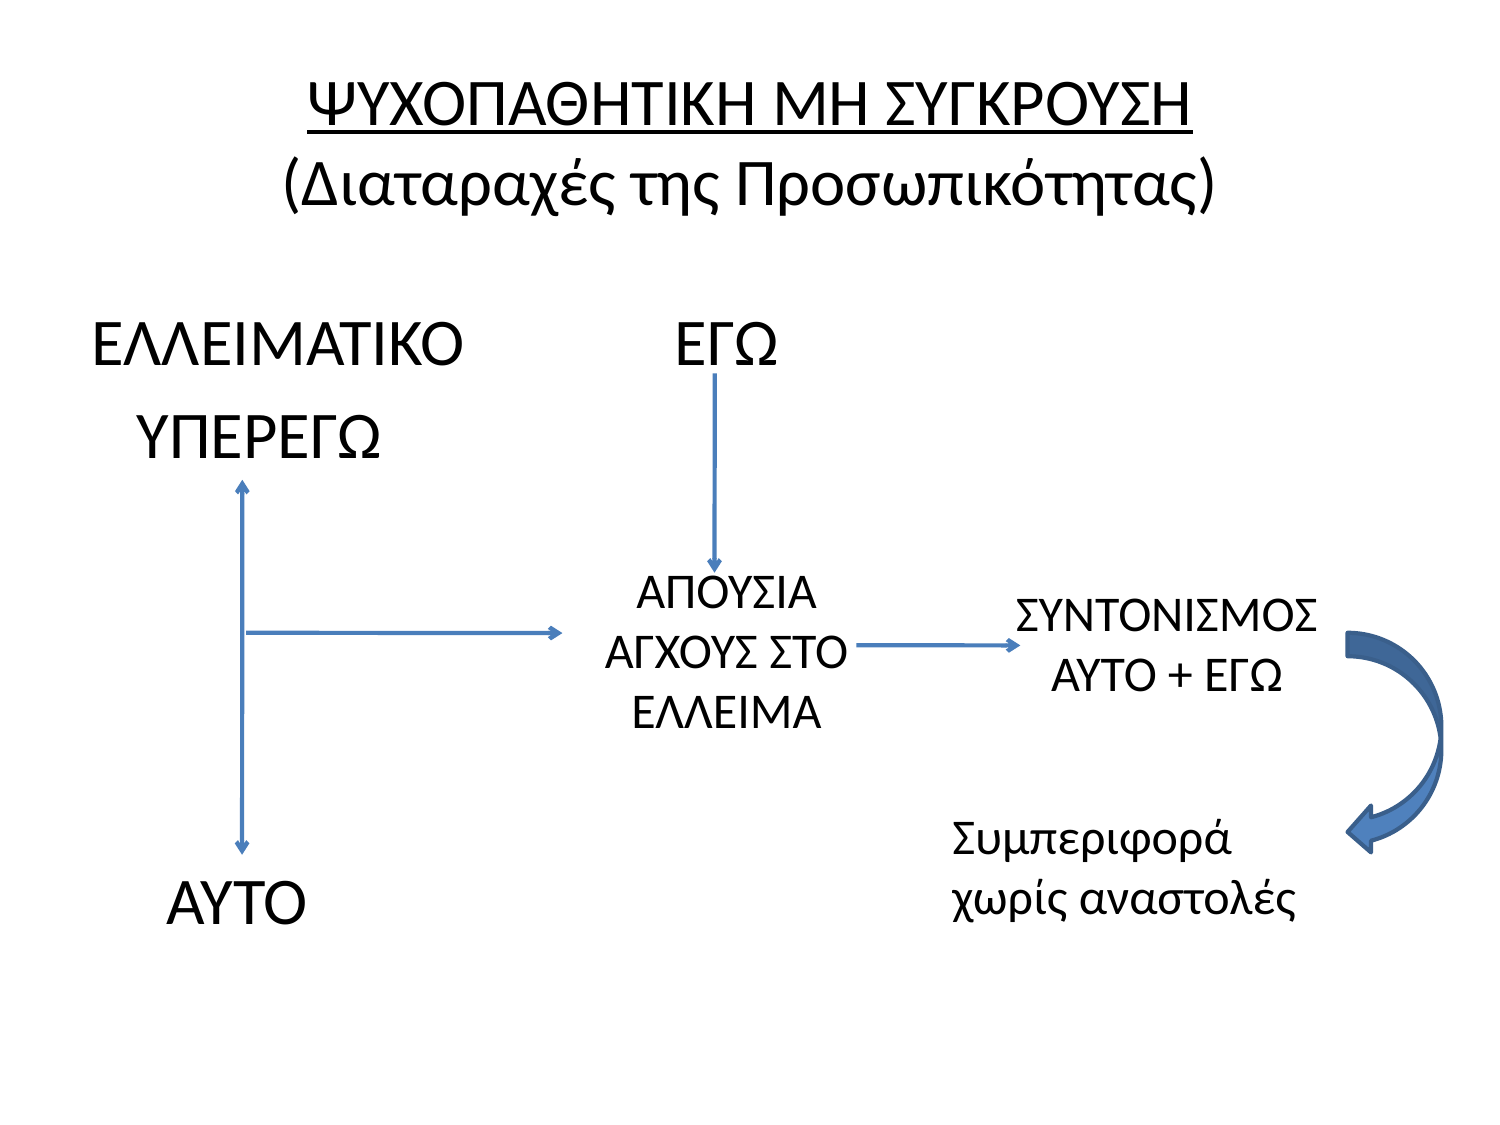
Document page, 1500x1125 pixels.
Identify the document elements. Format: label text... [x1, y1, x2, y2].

text_box ΣΥΝΤΟΝΙΣΜΟΣ ΑΥΤΟ + ΕΓΩ [974, 574, 1360, 709]
text_box Συμπεριφορά χωρίς αναστολές [937, 796, 1336, 932]
list ΕΛΛΕΙΜΑΤΙΚΟ ΕΓΩ ΥΠΕΡΕΓΩ ΑΥΤΟ [76, 290, 1427, 1034]
text_box [1345, 630, 1444, 855]
text_box ΑΠΟΥΣΙΑ ΑΓΧΟΥΣ ΣΤΟ ΕΛΛΕΙΜΑ [585, 550, 868, 746]
title ΨΥΧΟΠΑΘΗΤΙΚΗ ΜΗ ΣΥΓΚΡΟΥΣΗ (Διαταραχές της Προσωπικότητας) [75, 45, 1425, 233]
